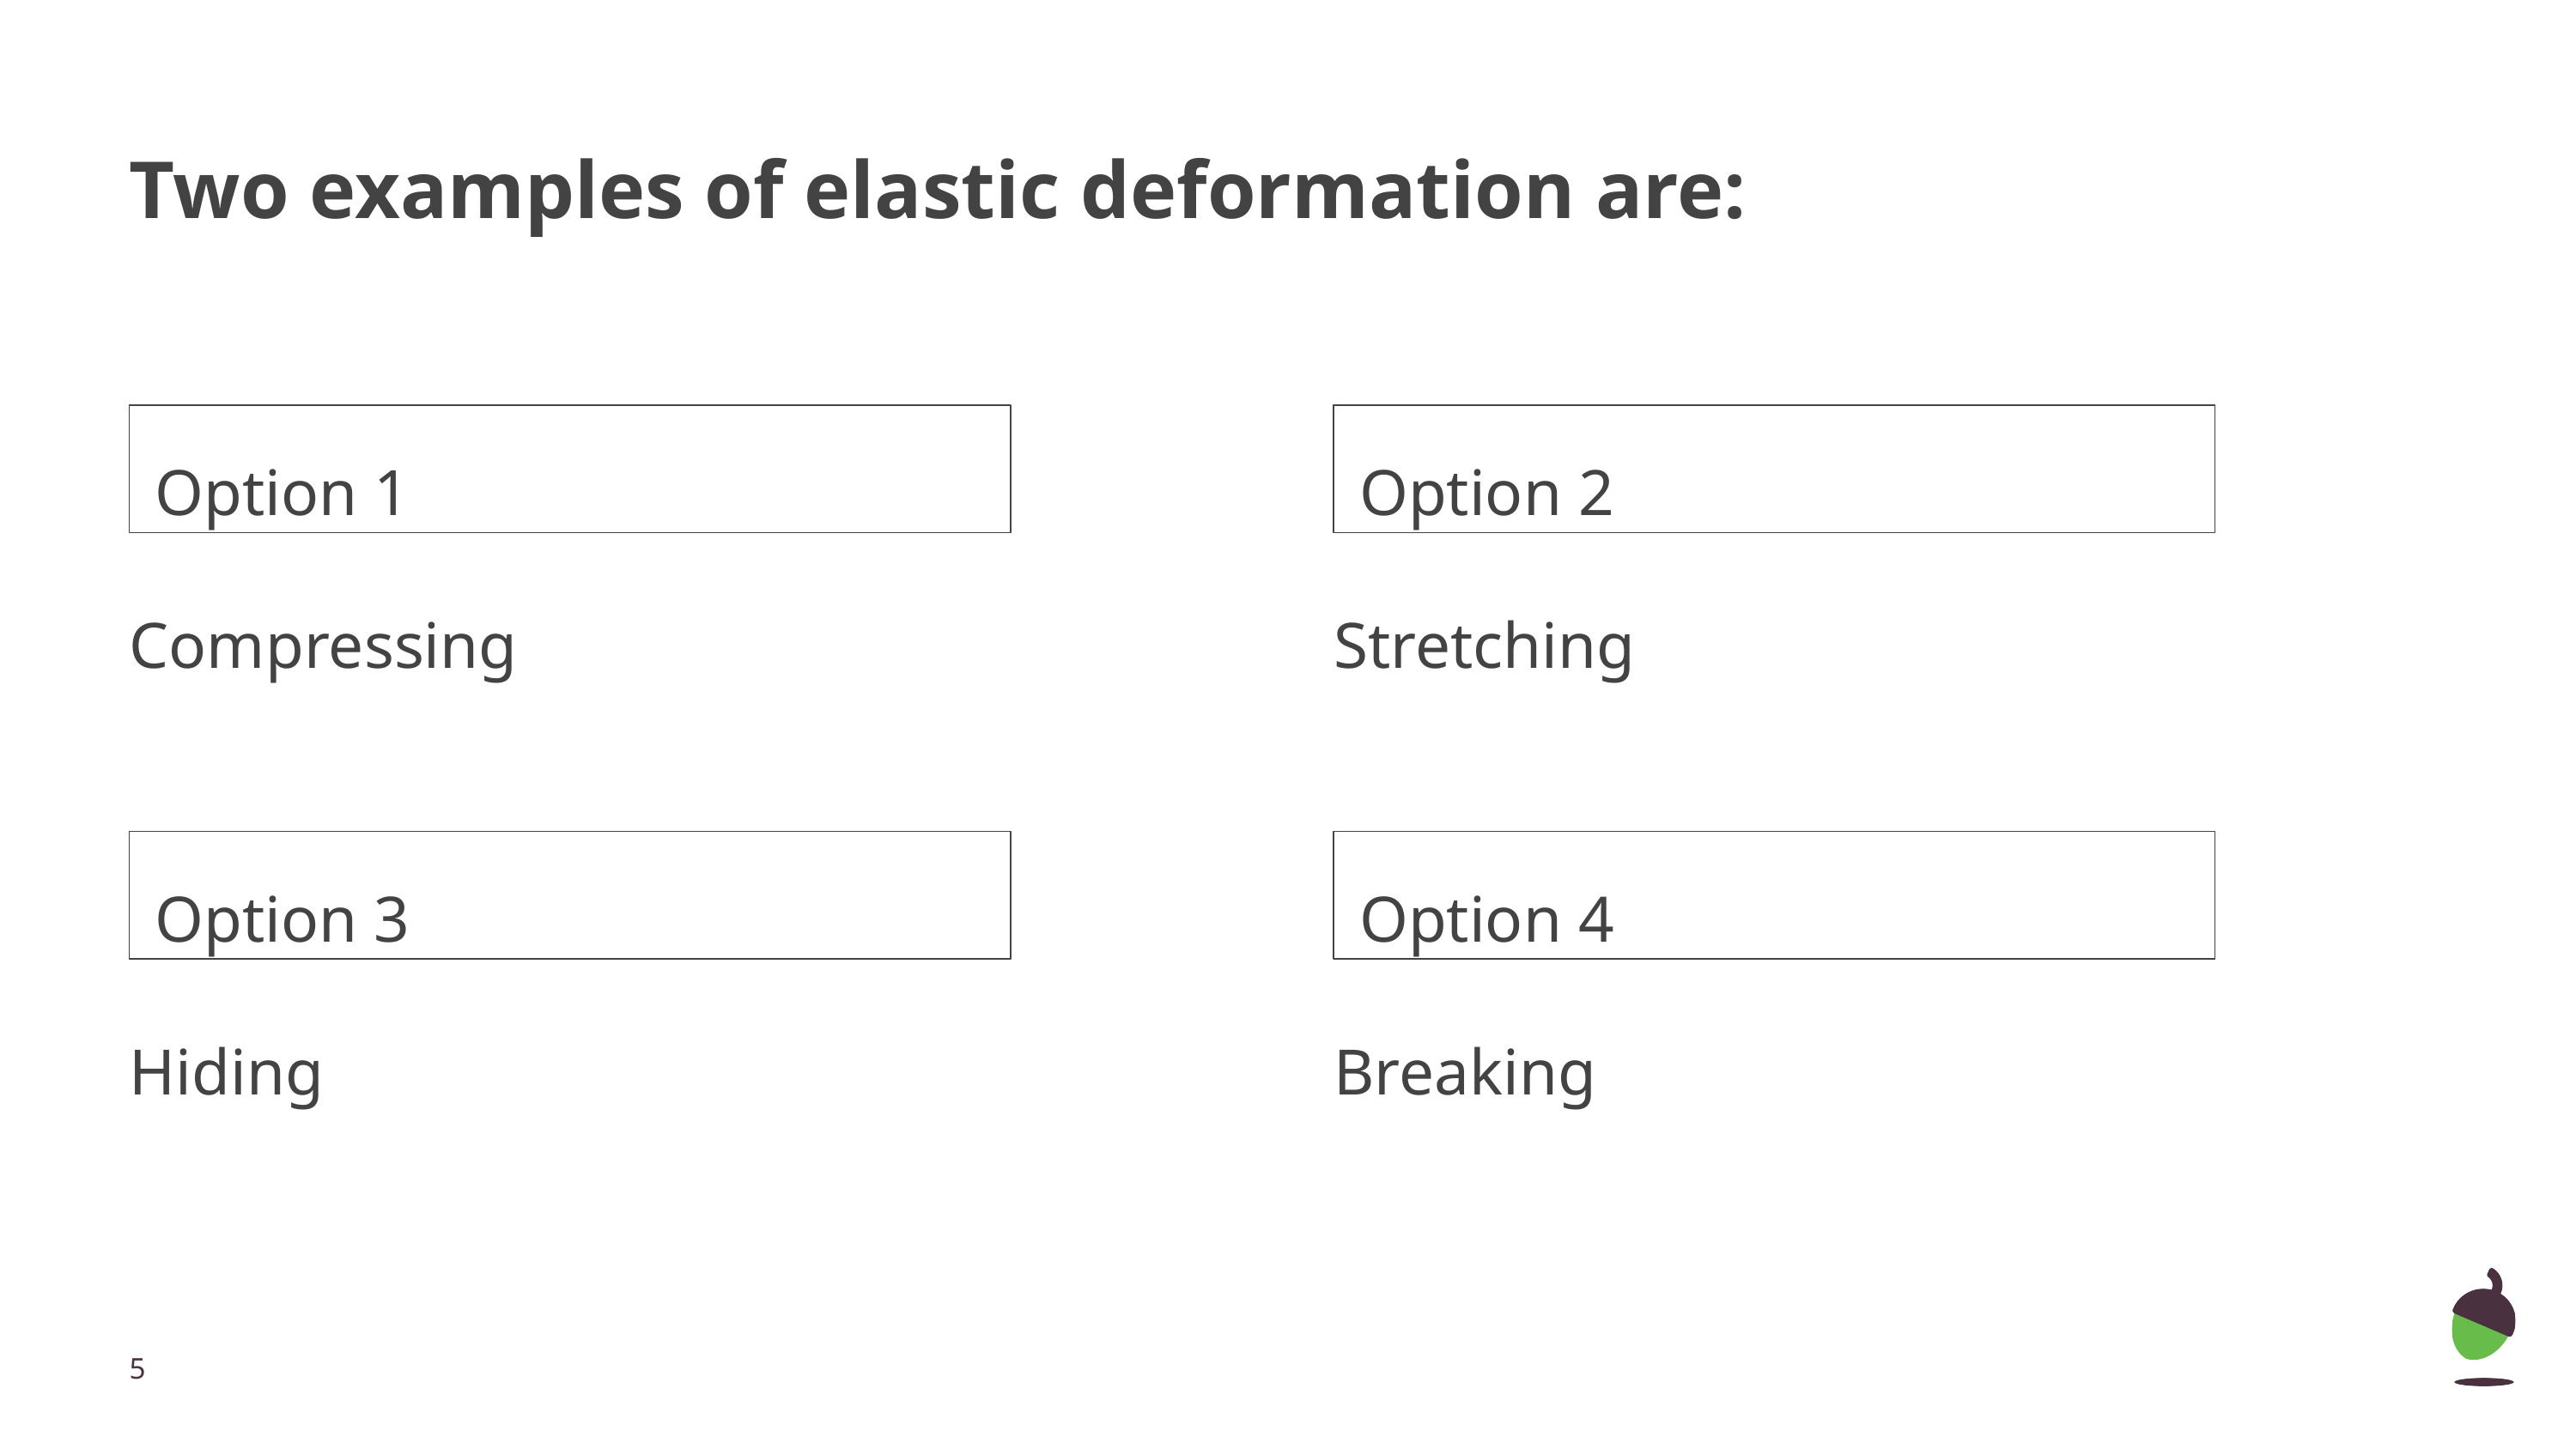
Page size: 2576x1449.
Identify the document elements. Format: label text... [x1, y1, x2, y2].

list Breaking [1334, 1009, 2447, 1187]
title Two examples of elastic deformation are: [129, 124, 1990, 355]
list Compressing [129, 583, 1242, 761]
list Stretching [1334, 583, 2447, 761]
subtitle Option 1 [129, 404, 1011, 533]
subtitle Option 2 [1334, 404, 2215, 533]
slide_number ‹#› [129, 1349, 332, 1401]
subtitle Option 4 [1334, 831, 2215, 960]
subtitle Option 3 [129, 831, 1011, 960]
list Hiding [129, 1009, 1242, 1187]
picture [2451, 1268, 2516, 1386]
